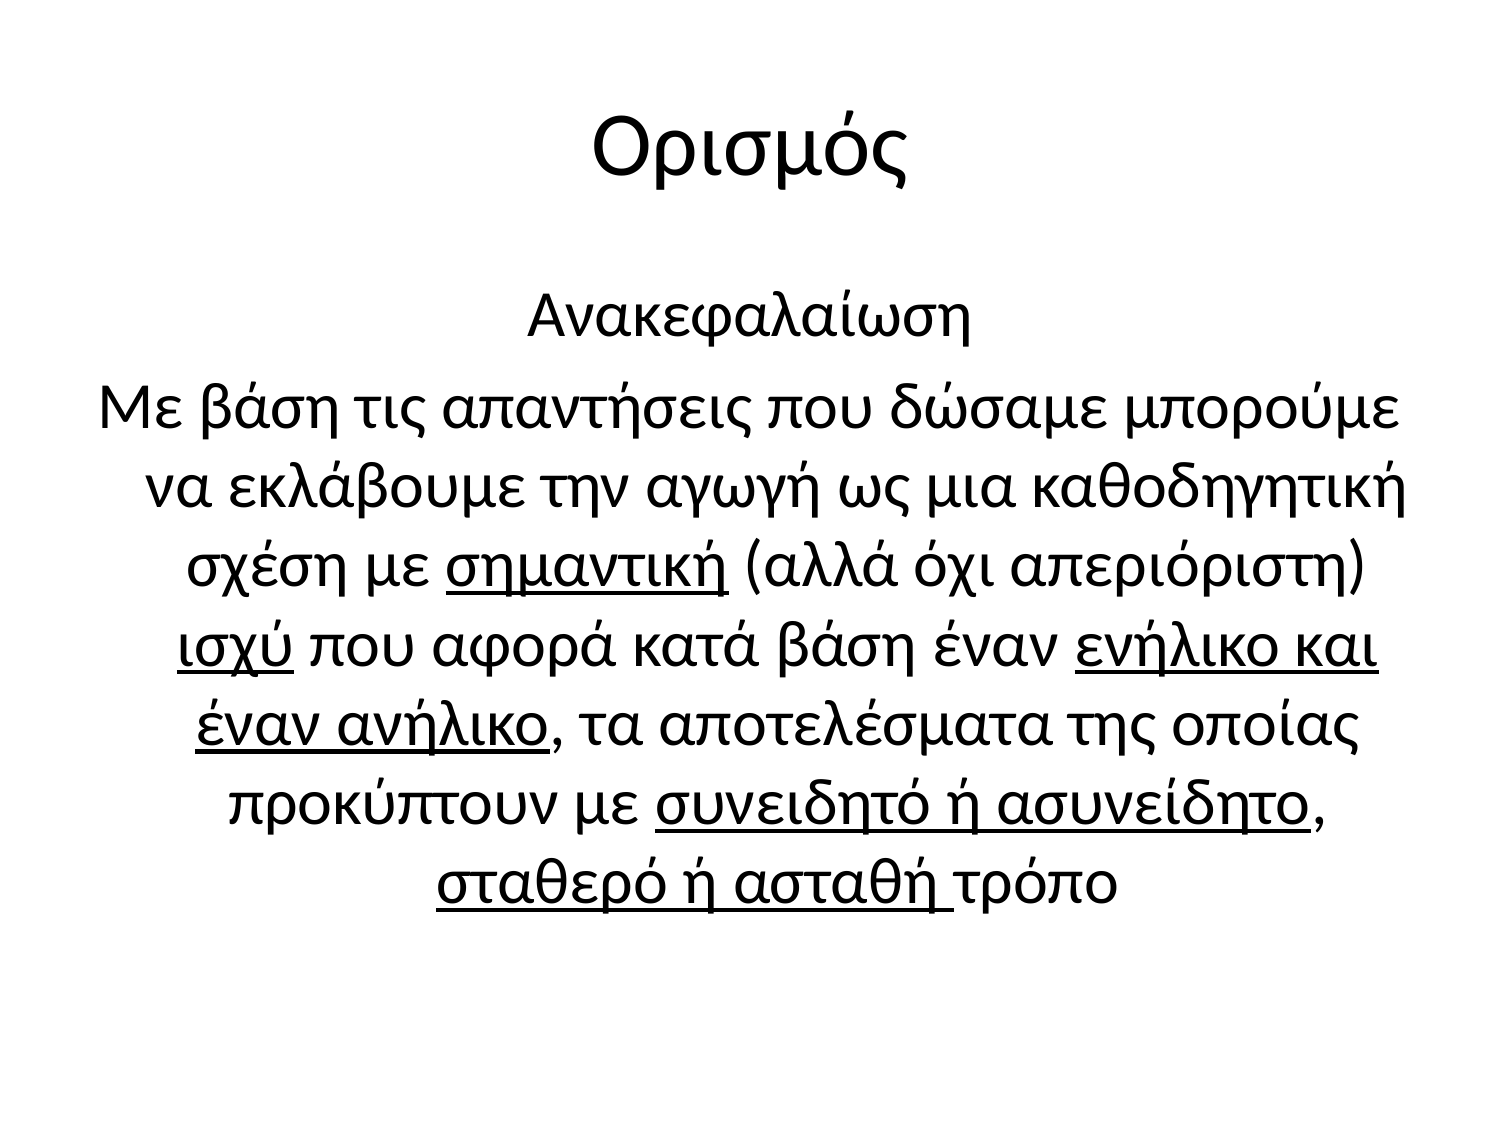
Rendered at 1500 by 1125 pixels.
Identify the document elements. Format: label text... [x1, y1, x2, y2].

list Ανακεφαλαίωση Με βάση τις απαντήσεις που δώσαμε μπορούμε να εκλάβουμε την αγωγή ως μια καθοδηγητική σχέση με σημαντική (αλλά όχι απεριόριστη) ισχύ που αφορά κατά βάση έναν ενήλικο και έναν ανήλικο, τα αποτελέσματα της οποίας προκύπτουν με συνειδητό ή ασυνείδητο, σταθερό ή ασταθή τρόπο [75, 262, 1425, 1005]
title Ορισμός [75, 45, 1425, 233]
